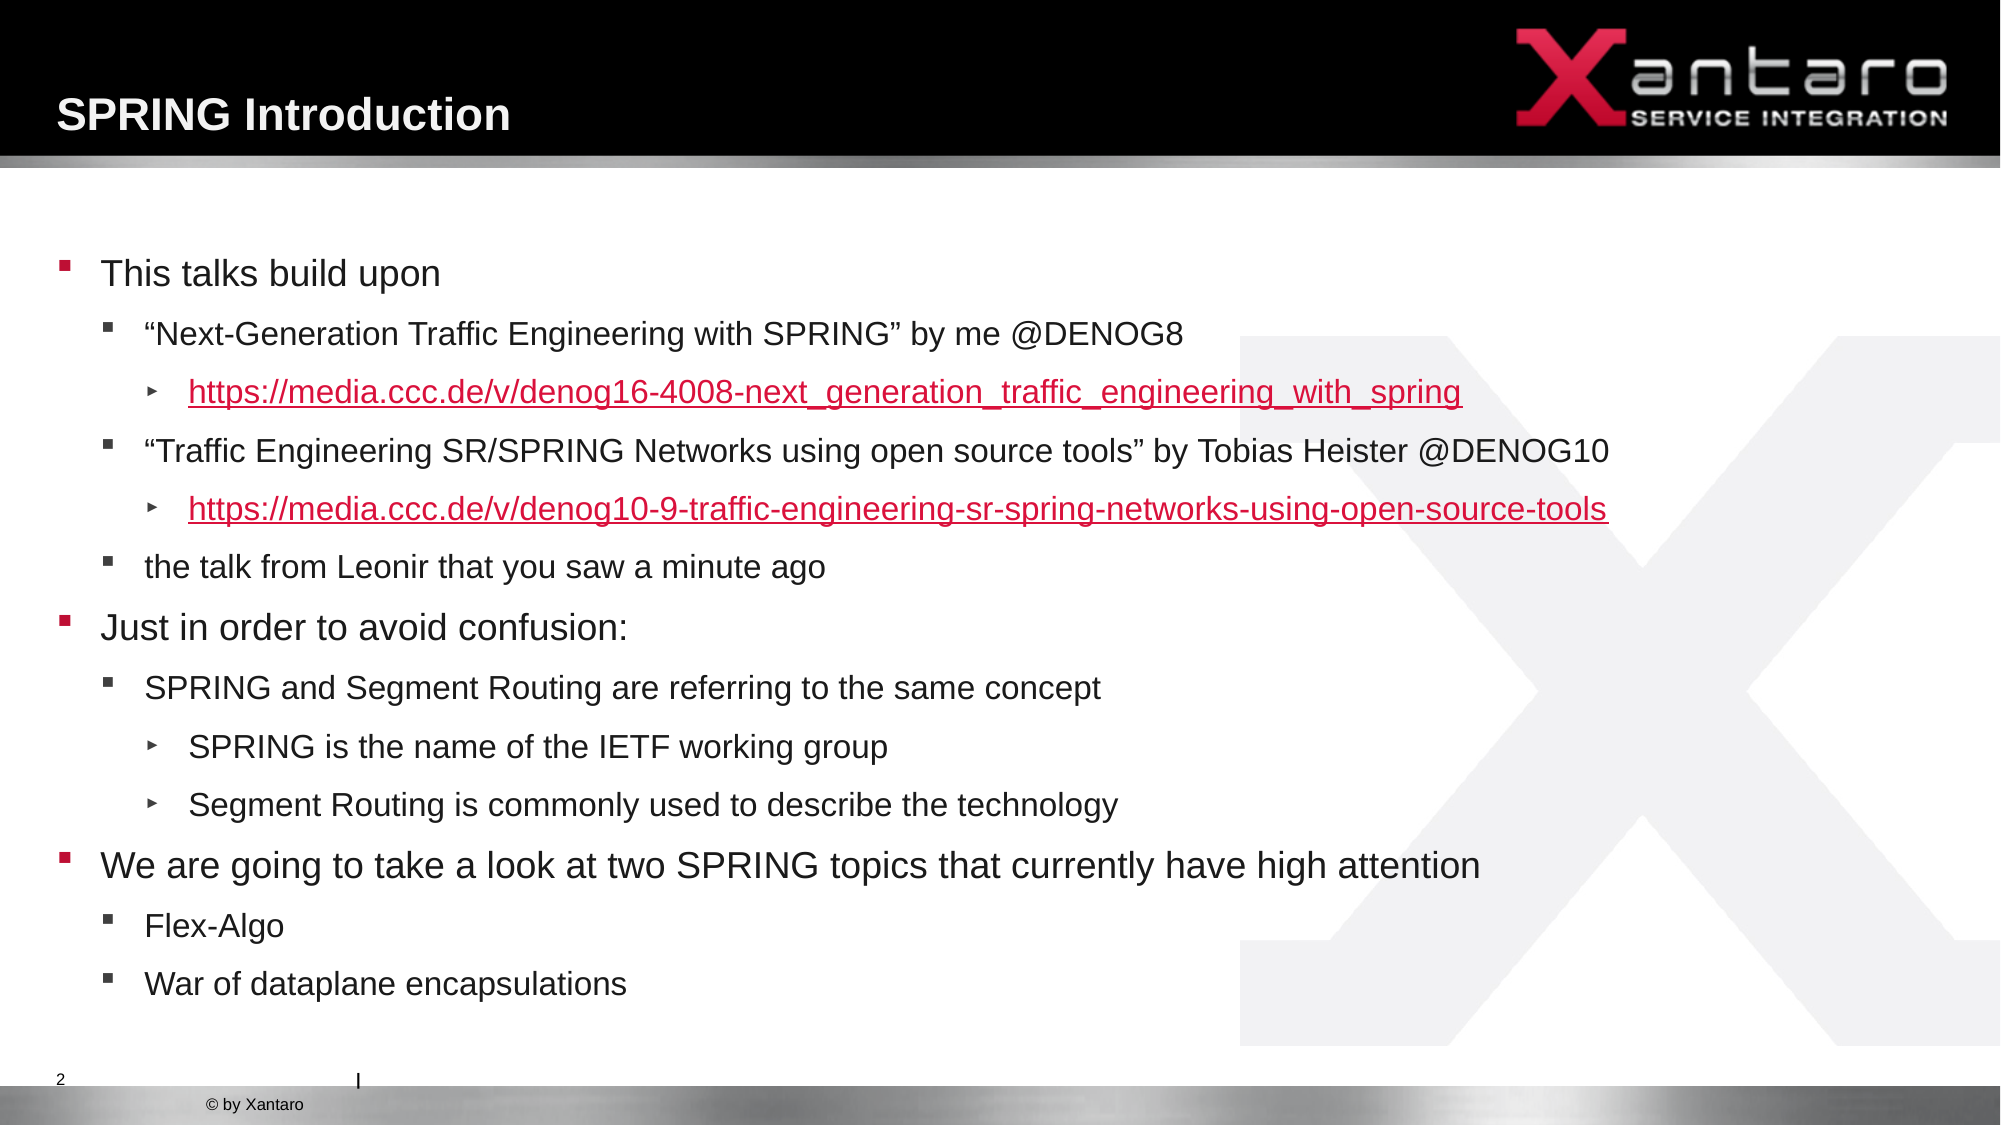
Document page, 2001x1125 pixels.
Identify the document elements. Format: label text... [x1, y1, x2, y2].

picture [1240, 336, 2001, 1046]
picture [0, 0, 2001, 168]
picture [0, 1086, 2001, 1125]
list This talks build upon “Next-Generation Traffic Engineering with SPRING” by me @DENOG8 https://media.ccc.de/v/denog16-4008-next_generation_traffic_engineering_with_spring “Traffic Engineering SR/SPRING Networks using open source tools” by Tobias Heister @DENOG10 https://media.ccc.de/v/denog10-9-traffic-engineering-sr-spring-networks-using-open-source-tools the talk from Leonir that you saw a minute ago Just in order to avoid confusion: SPRING and Segment Routing are referring to the same concept SPRING is the name of the IETF working group Segment Routing is commonly used to describe the technology We are going to take a look at two SPRING topics that currently have high attention Flex-Algo War of dataplane encapsulations [41, 236, 1973, 1034]
title SPRING Introduction [41, 0, 1453, 148]
